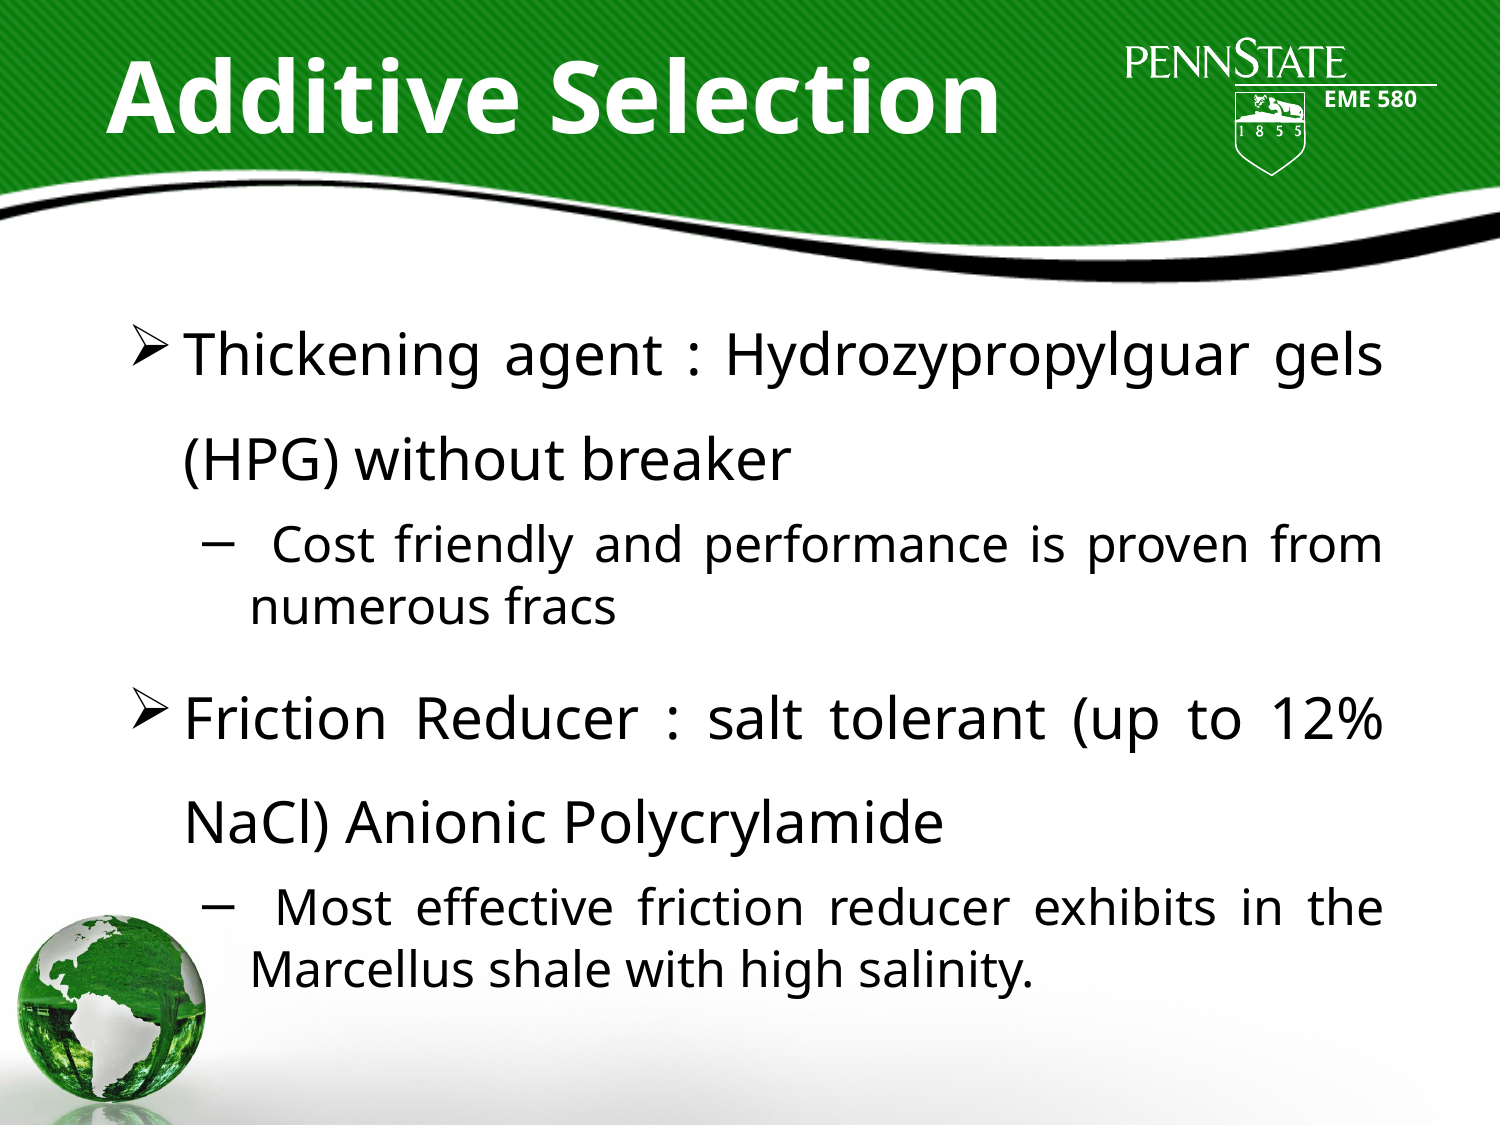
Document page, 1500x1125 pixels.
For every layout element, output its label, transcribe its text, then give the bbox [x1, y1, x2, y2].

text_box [1124, 37, 1438, 177]
title Additive Selection [50, 0, 1088, 188]
picture [0, 0, 1500, 1125]
list Thickening agent : Hydrozypropylguar gels (HPG) without breaker Cost friendly and performance is proven from numerous fracs Friction Reducer : salt tolerant (up to 12% NaCl) Anionic Polycrylamide Most effective friction reducer exhibits in the Marcellus shale with high salinity. [112, 275, 1400, 1100]
